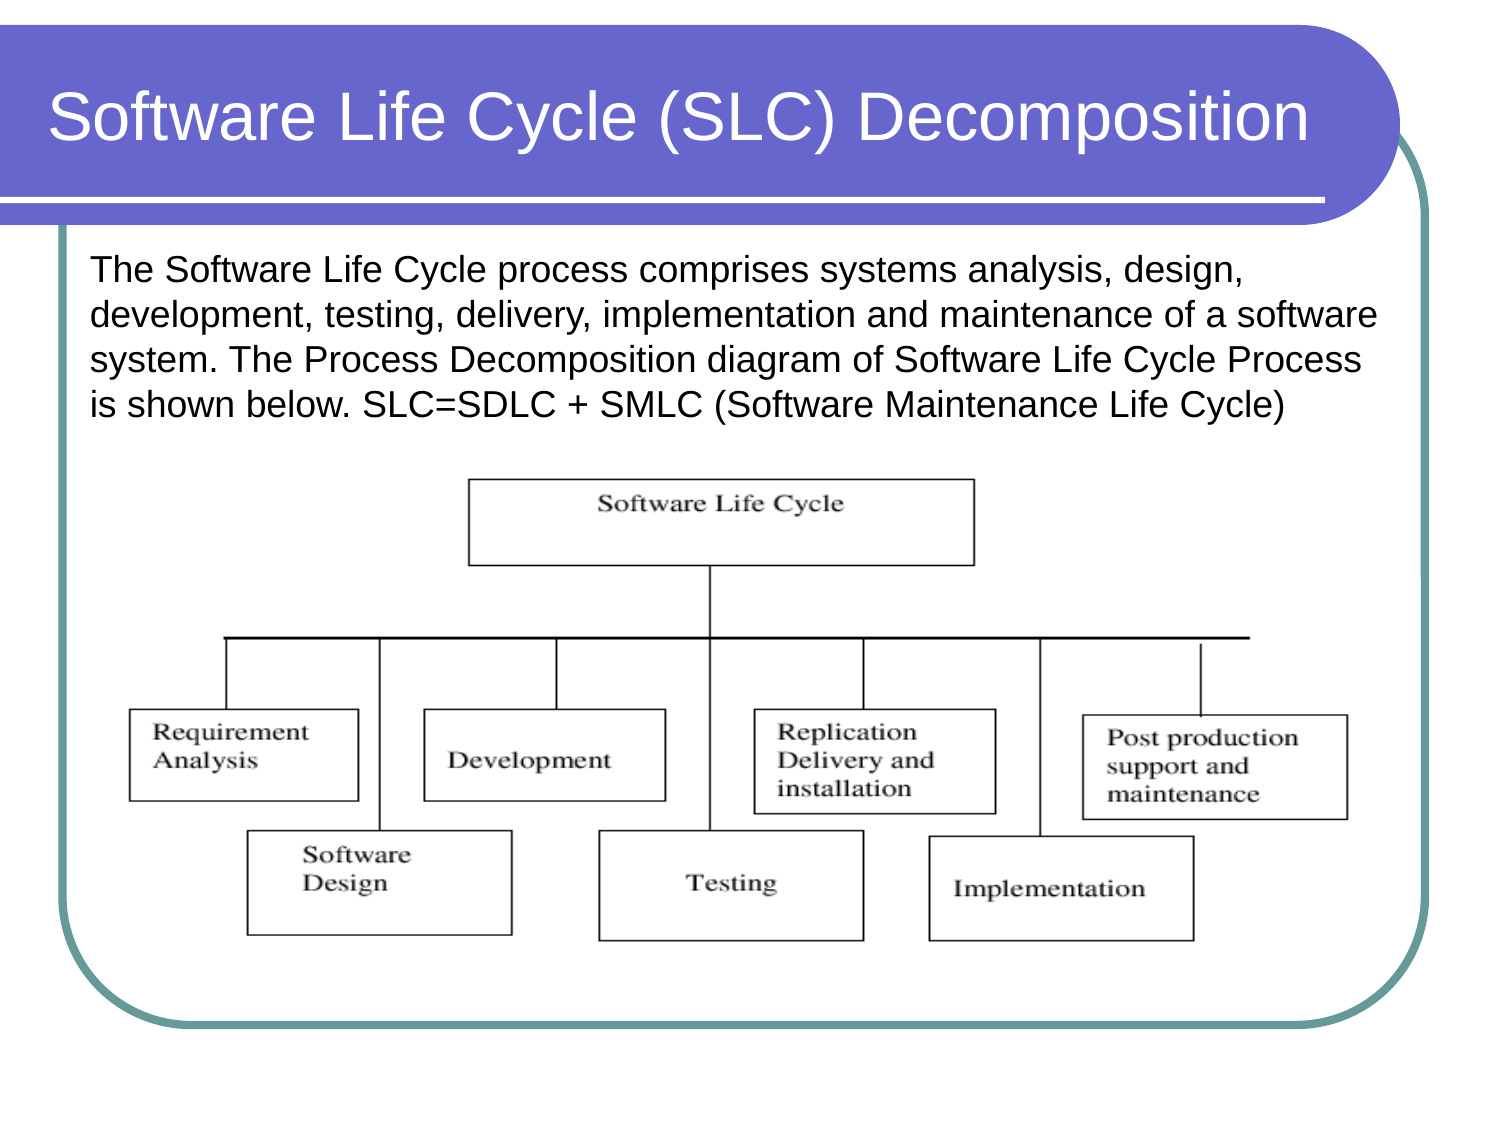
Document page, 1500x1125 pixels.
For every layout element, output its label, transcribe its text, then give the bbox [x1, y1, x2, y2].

text_box The Software Life Cycle process comprises systems analysis, design, development, testing, delivery, implementation and maintenance of a software system. The Process Decomposition diagram of Software Life Cycle Process is shown below. SLC=SDLC + SMLC (Software Maintenance Life Cycle) [75, 237, 1400, 433]
title Software Life Cycle (SLC) Decomposition [31, 37, 1348, 188]
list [99, 462, 1363, 968]
